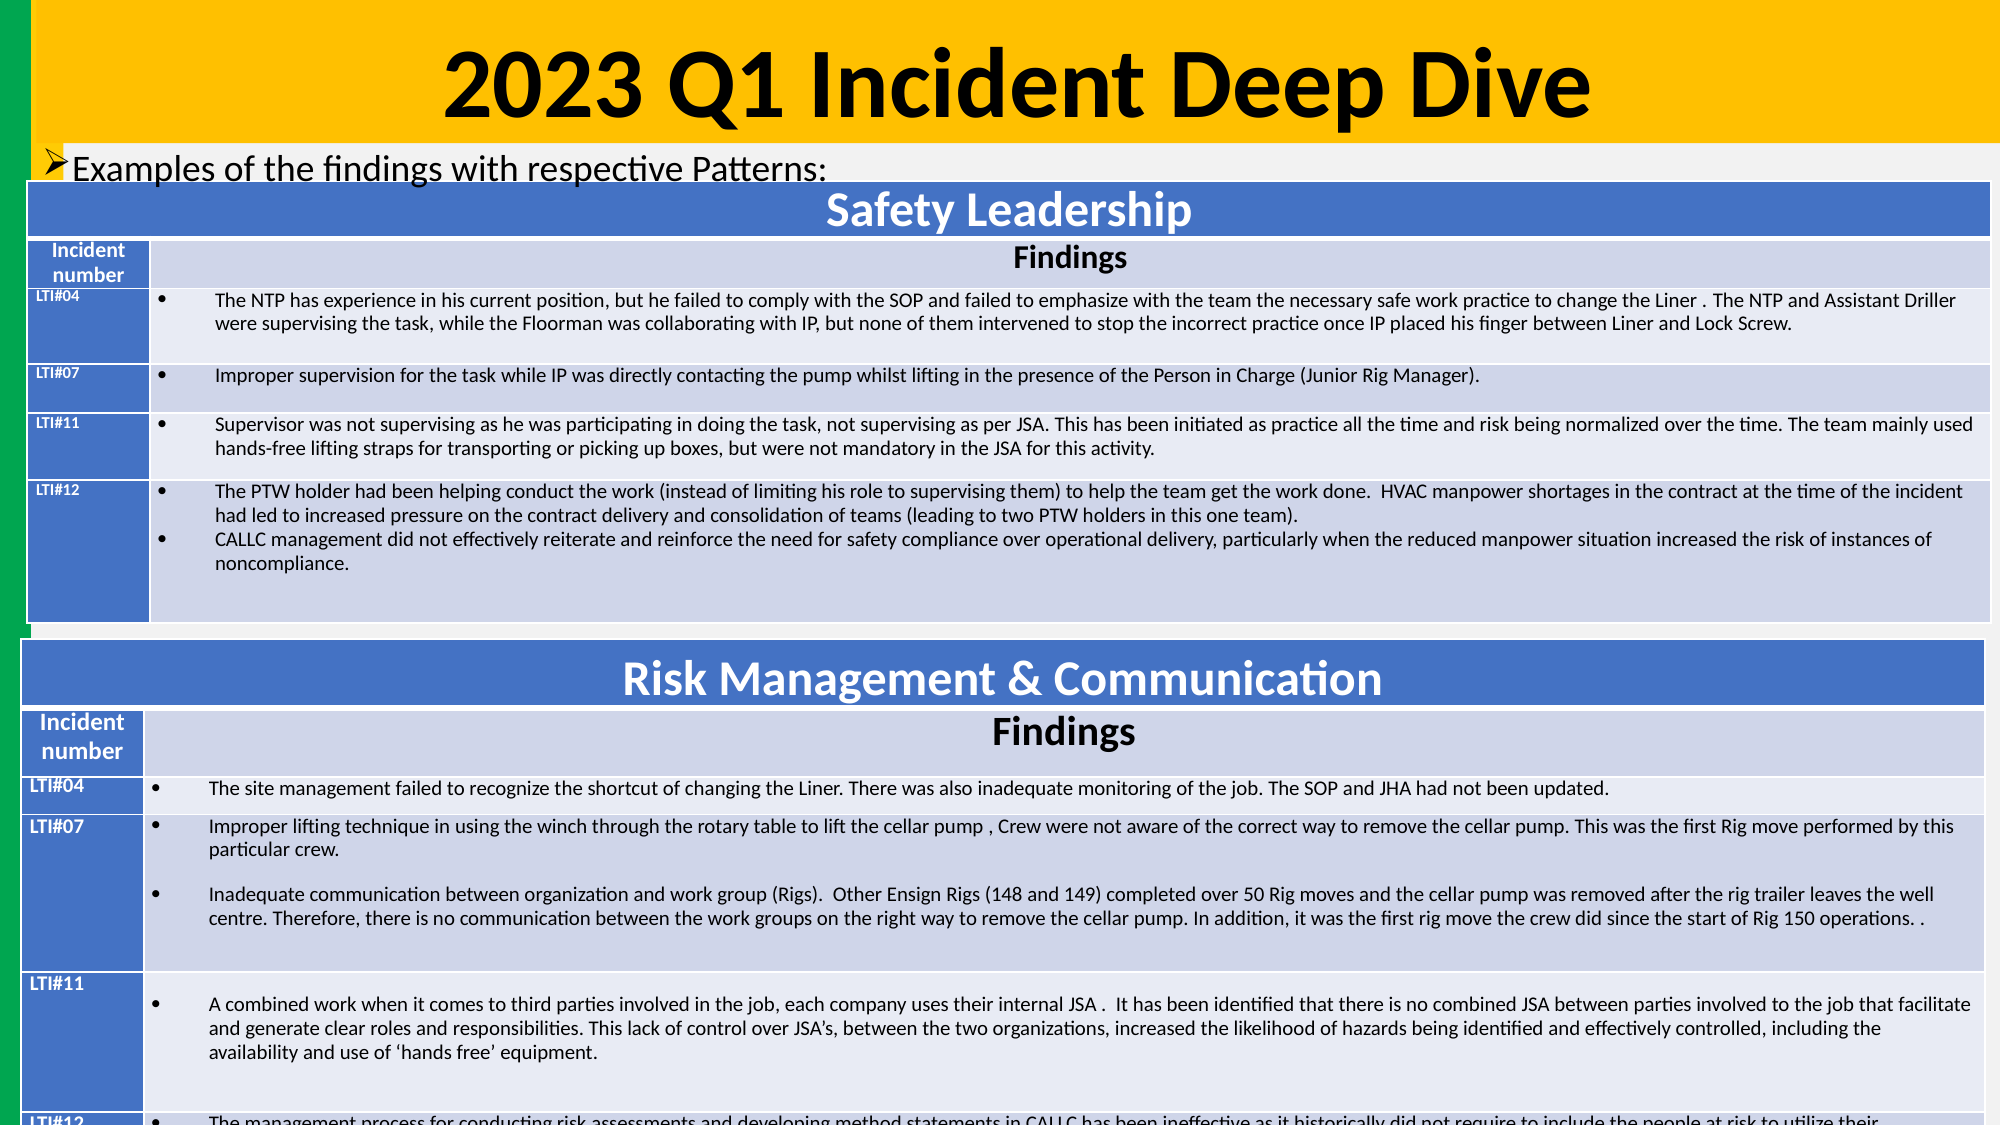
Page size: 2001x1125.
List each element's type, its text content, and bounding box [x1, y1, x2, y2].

table_cell A combined work when it comes to third parties involved in the job, each company uses their internal JSA . It has been identified that there is no combined JSA between parties involved to the job that facilitate and generate clear roles and responsibilities. This lack of control over JSA’s, between the two organizations, increased the likelihood of hazards being identified and effectively controlled, including the availability and use of ‘hands free’ equipment. [145, 973, 1984, 1111]
table_cell Incident number [22, 711, 143, 776]
table_cell LTI#04 [28, 289, 149, 363]
table_cell The management process for conducting risk assessments and developing method statements in CALLC has been ineffective as it historically did not require to include the people at risk to utilize their experience and knowledge. [145, 1113, 1984, 1125]
table_header Safety Leadership [28, 182, 1990, 236]
table_cell Findings [145, 711, 1984, 776]
table_cell The NTP has experience in his current position, but he failed to comply with the SOP and failed to emphasize with the team the necessary safe work practice to change the Liner . The NTP and Assistant Driller were supervising the task, while the Floorman was collaborating with IP, but none of them intervened to stop the incorrect practice once IP placed his finger between Liner and Lock Screw. [151, 289, 1990, 363]
text_box 2023 Q1 Incident Deep Dive [36, 0, 2000, 144]
text_box Examples of the findings with respective Patterns: [27, 129, 1390, 197]
table_cell LTI#07 [28, 365, 149, 412]
table_cell The PTW holder had been helping conduct the work (instead of limiting his role to supervising them) to help the team get the work done. HVAC manpower shortages in the contract at the time of the incident had led to increased pressure on the contract delivery and consolidation of teams (leading to two PTW holders in this one team). CALLC management did not effectively reiterate and reinforce the need for safety compliance over operational delivery, particularly when the reduced manpower situation increased the risk of instances of noncompliance. [151, 481, 1990, 622]
table_cell LTI#07 [22, 815, 143, 971]
table_cell Supervisor was not supervising as he was participating in doing the task, not supervising as per JSA. This has been initiated as practice all the time and risk being normalized over the time. The team mainly used hands-free lifting straps for transporting or picking up boxes, but were not mandatory in the JSA for this activity. [151, 414, 1990, 479]
table_cell LTI#04 [22, 778, 143, 814]
table_cell Improper supervision for the task while IP was directly contacting the pump whilst lifting in the presence of the Person in Charge (Junior Rig Manager). [151, 365, 1990, 412]
table_cell Findings [151, 241, 1990, 288]
table_cell LTI#11 [28, 414, 149, 479]
table_cell The site management failed to recognize the shortcut of changing the Liner. There was also inadequate monitoring of the job. The SOP and JHA had not been updated. [145, 778, 1984, 814]
table_cell Improper lifting technique in using the winch through the rotary table to lift the cellar pump , Crew were not aware of the correct way to remove the cellar pump. This was the first Rig move performed by this particular crew. Inadequate communication between organization and work group (Rigs). Other Ensign Rigs (148 and 149) completed over 50 Rig moves and the cellar pump was removed after the rig trailer leaves the well centre. Therefore, there is no communication between the work groups on the right way to remove the cellar pump. In addition, it was the first rig move the crew did since the start of Rig 150 operations. . [145, 815, 1984, 971]
table_cell LTI#12 [22, 1113, 143, 1125]
table_header Risk Management & Communication [22, 640, 1984, 705]
table_cell LTI#11 [22, 973, 143, 1111]
table_cell LTI#12 [28, 481, 149, 622]
table_cell Incident number [28, 241, 149, 288]
